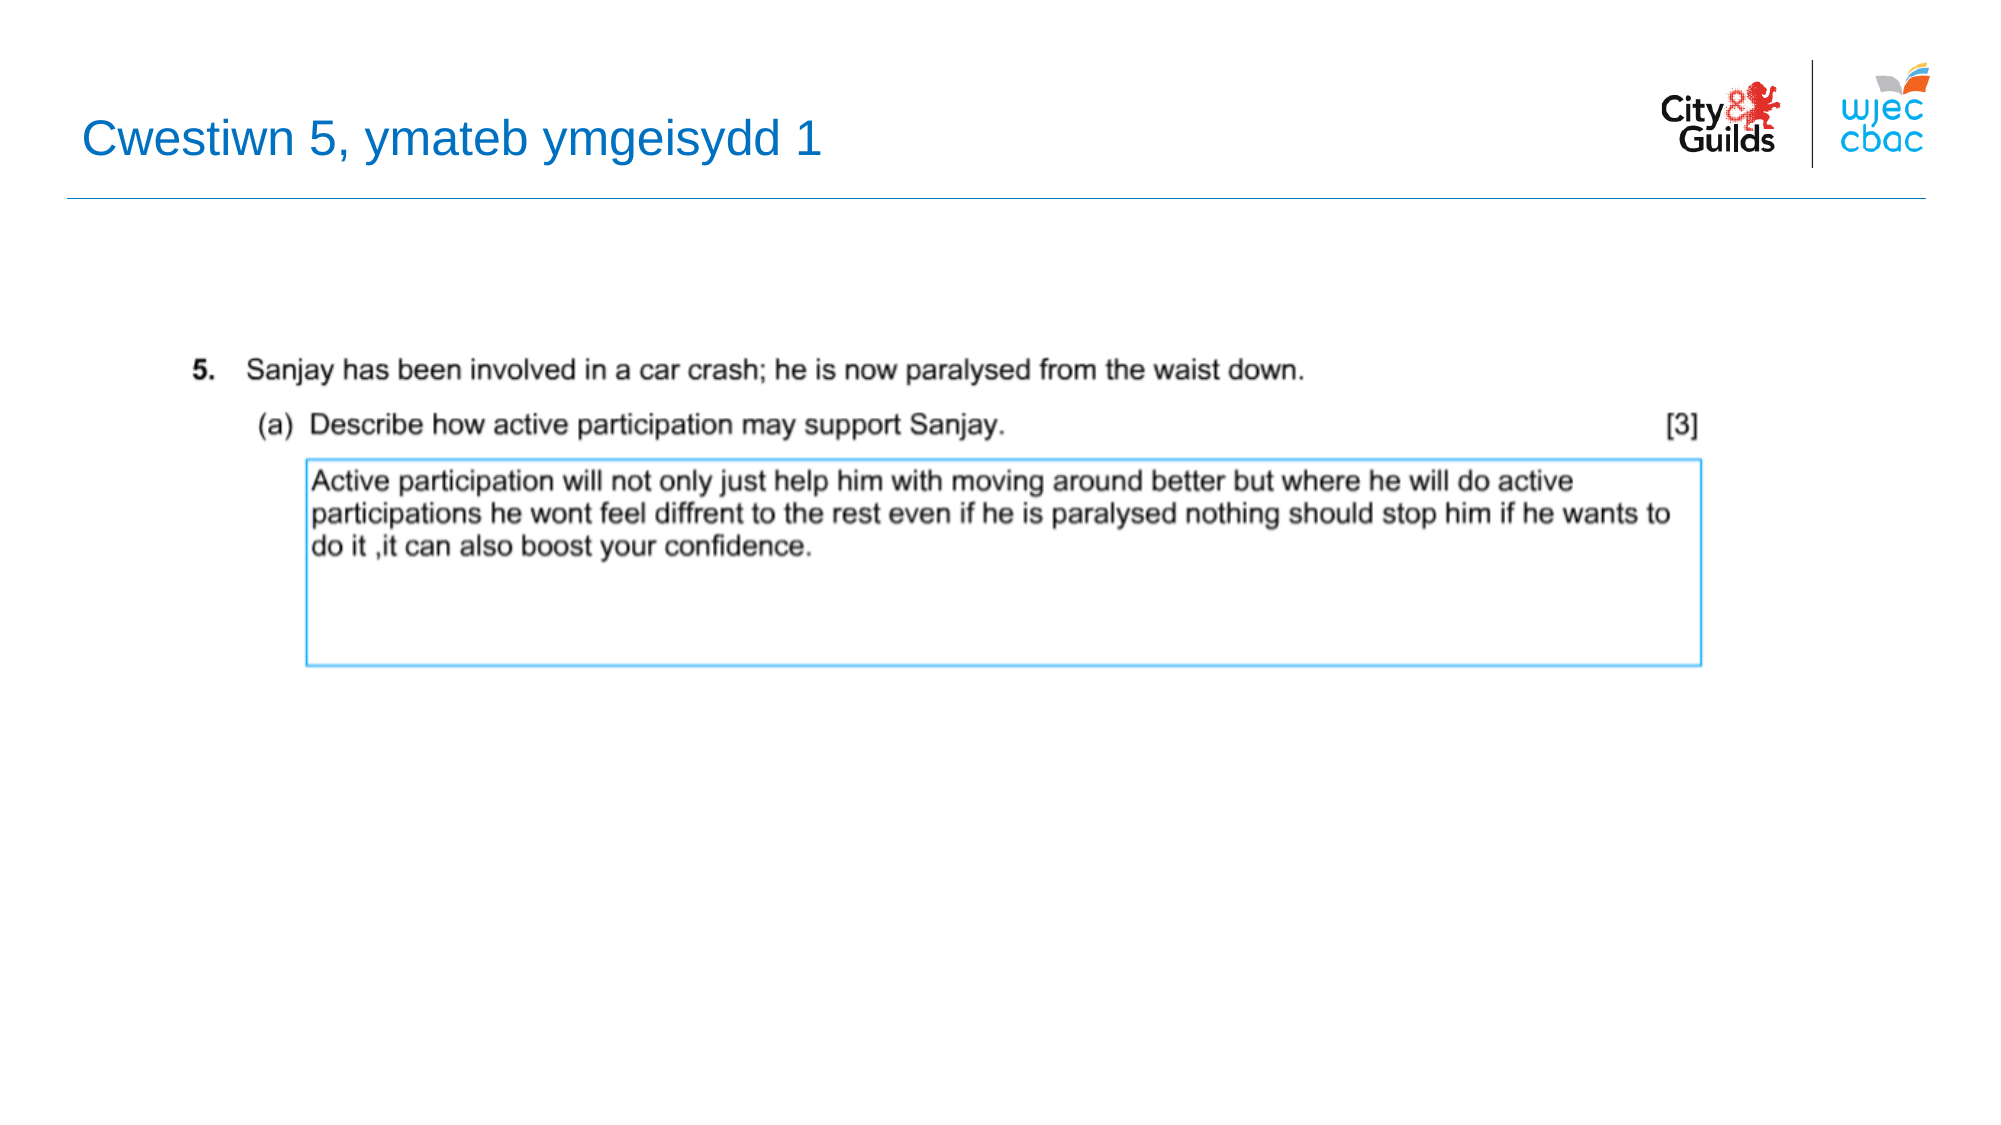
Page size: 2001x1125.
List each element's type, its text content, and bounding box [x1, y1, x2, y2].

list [167, 317, 1805, 764]
title Cwestiwn 5, ymateb ymgeisydd 1 [66, 59, 1662, 174]
